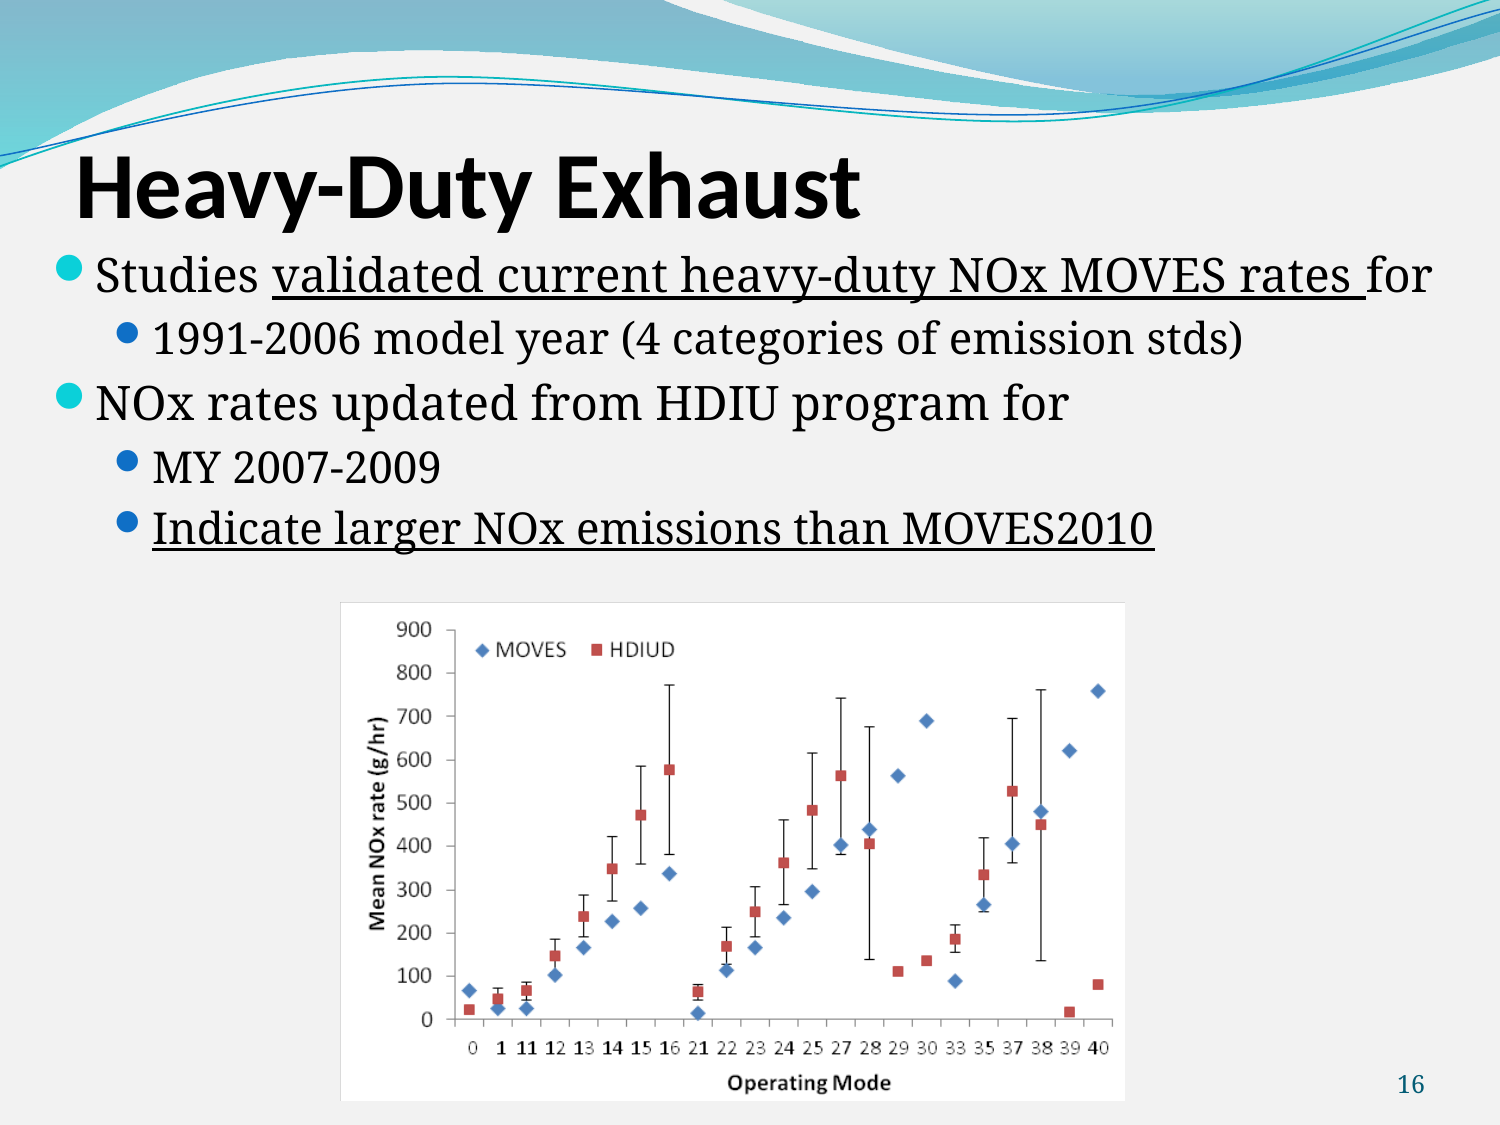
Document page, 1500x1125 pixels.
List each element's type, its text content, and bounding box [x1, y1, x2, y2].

slide_number 16 [1299, 1042, 1425, 1103]
list Studies validated current heavy-duty NOx MOVES rates for 1991-2006 model year (4 categories of emission stds) NOx rates updated from HDIU program for MY 2007-2009 Indicate larger NOx emissions than MOVES2010 [37, 237, 1450, 575]
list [337, 599, 1126, 1101]
title Heavy-Duty Exhaust [75, 115, 1425, 237]
